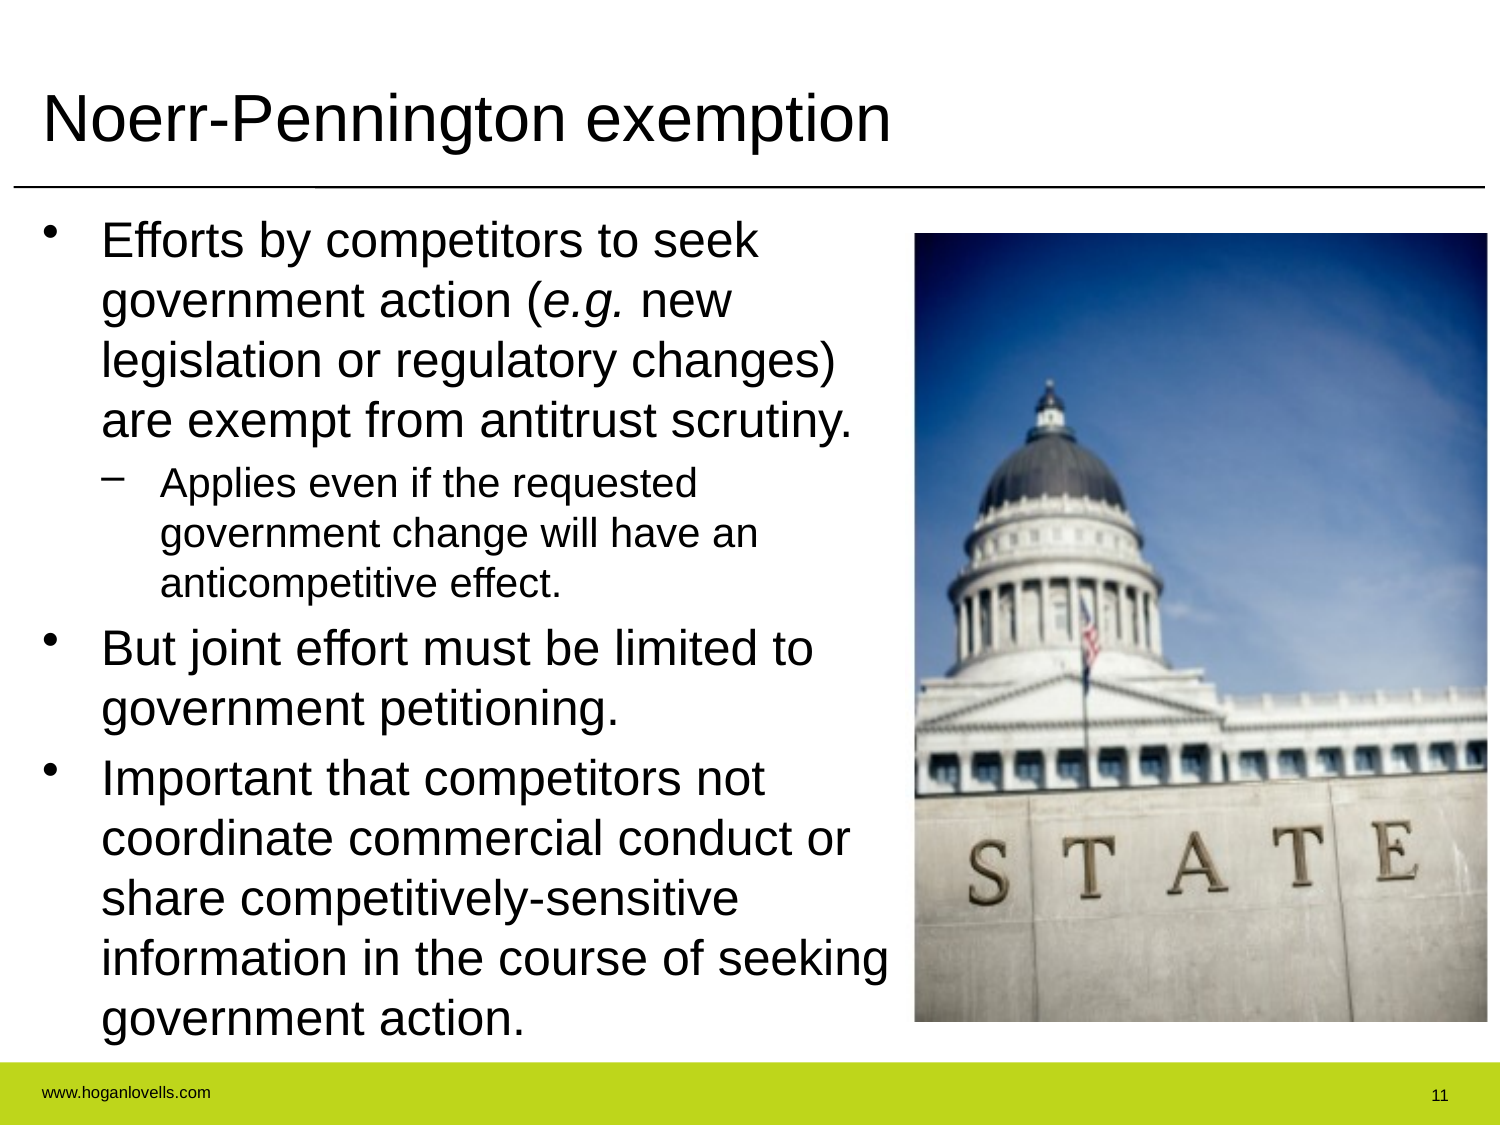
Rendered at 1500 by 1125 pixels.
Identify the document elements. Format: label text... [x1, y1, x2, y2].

slide_number 11 [1382, 1065, 1464, 1125]
title Noerr-Pennington exemption [27, 0, 1499, 163]
picture [905, 233, 1498, 1022]
list Efforts by competitors to seek government action (e.g. new legislation or regulatory changes) are exempt from antitrust scrutiny. Applies even if the requested government change will have an anticompetitive effect. But joint effort must be limited to government petitioning. Important that competitors not coordinate commercial conduct or share competitively-sensitive information in the course of seeking government action. [27, 200, 909, 1059]
